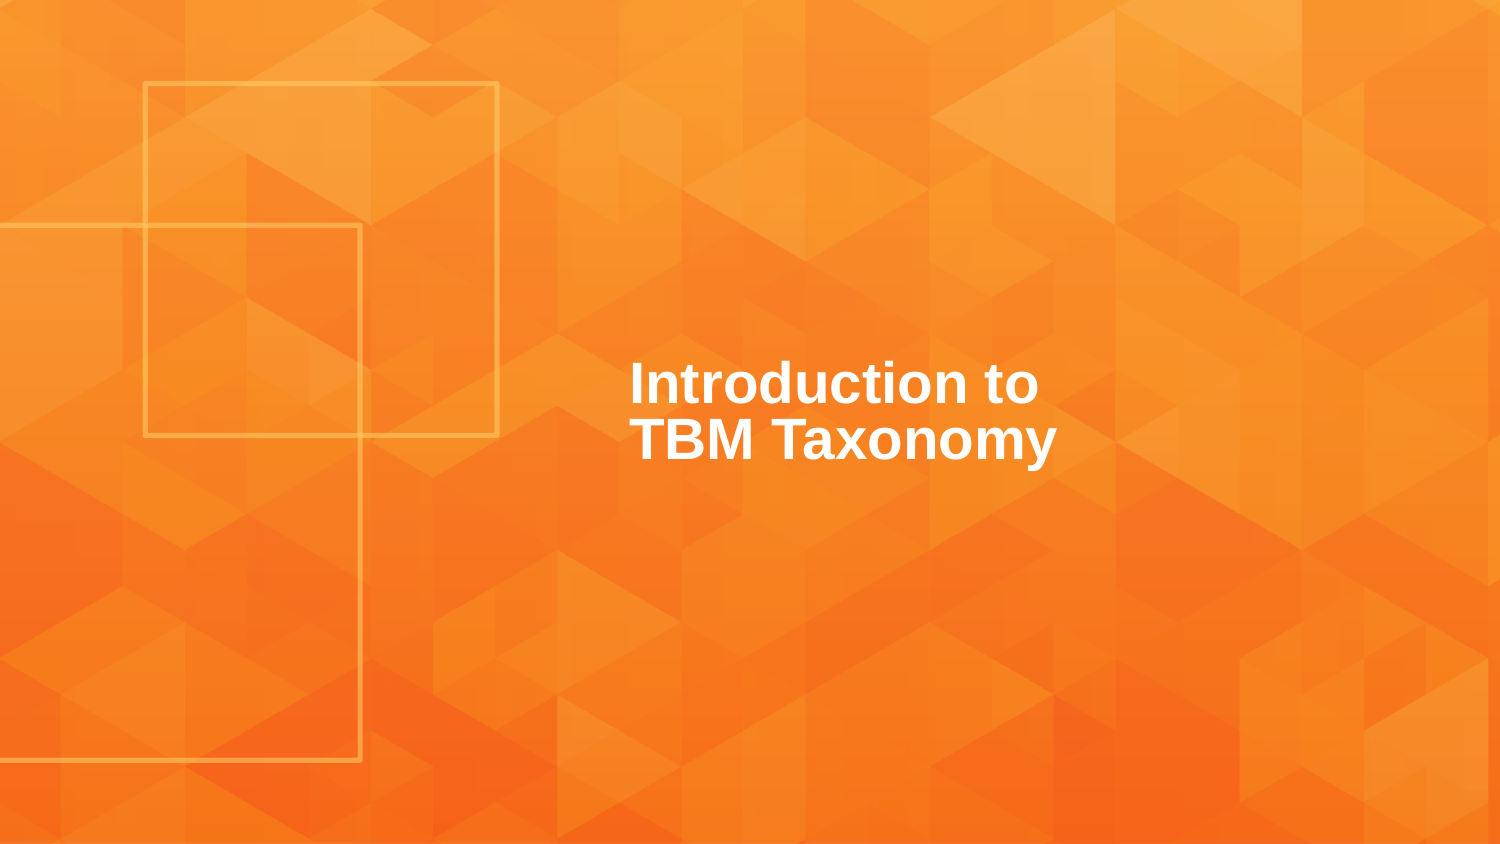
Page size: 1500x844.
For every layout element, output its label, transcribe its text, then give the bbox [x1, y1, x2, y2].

picture [0, 0, 1500, 844]
picture [0, 228, 357, 757]
title Introduction to TBM Taxonomy [629, 347, 1425, 482]
picture [148, 87, 494, 432]
picture [148, 228, 357, 432]
